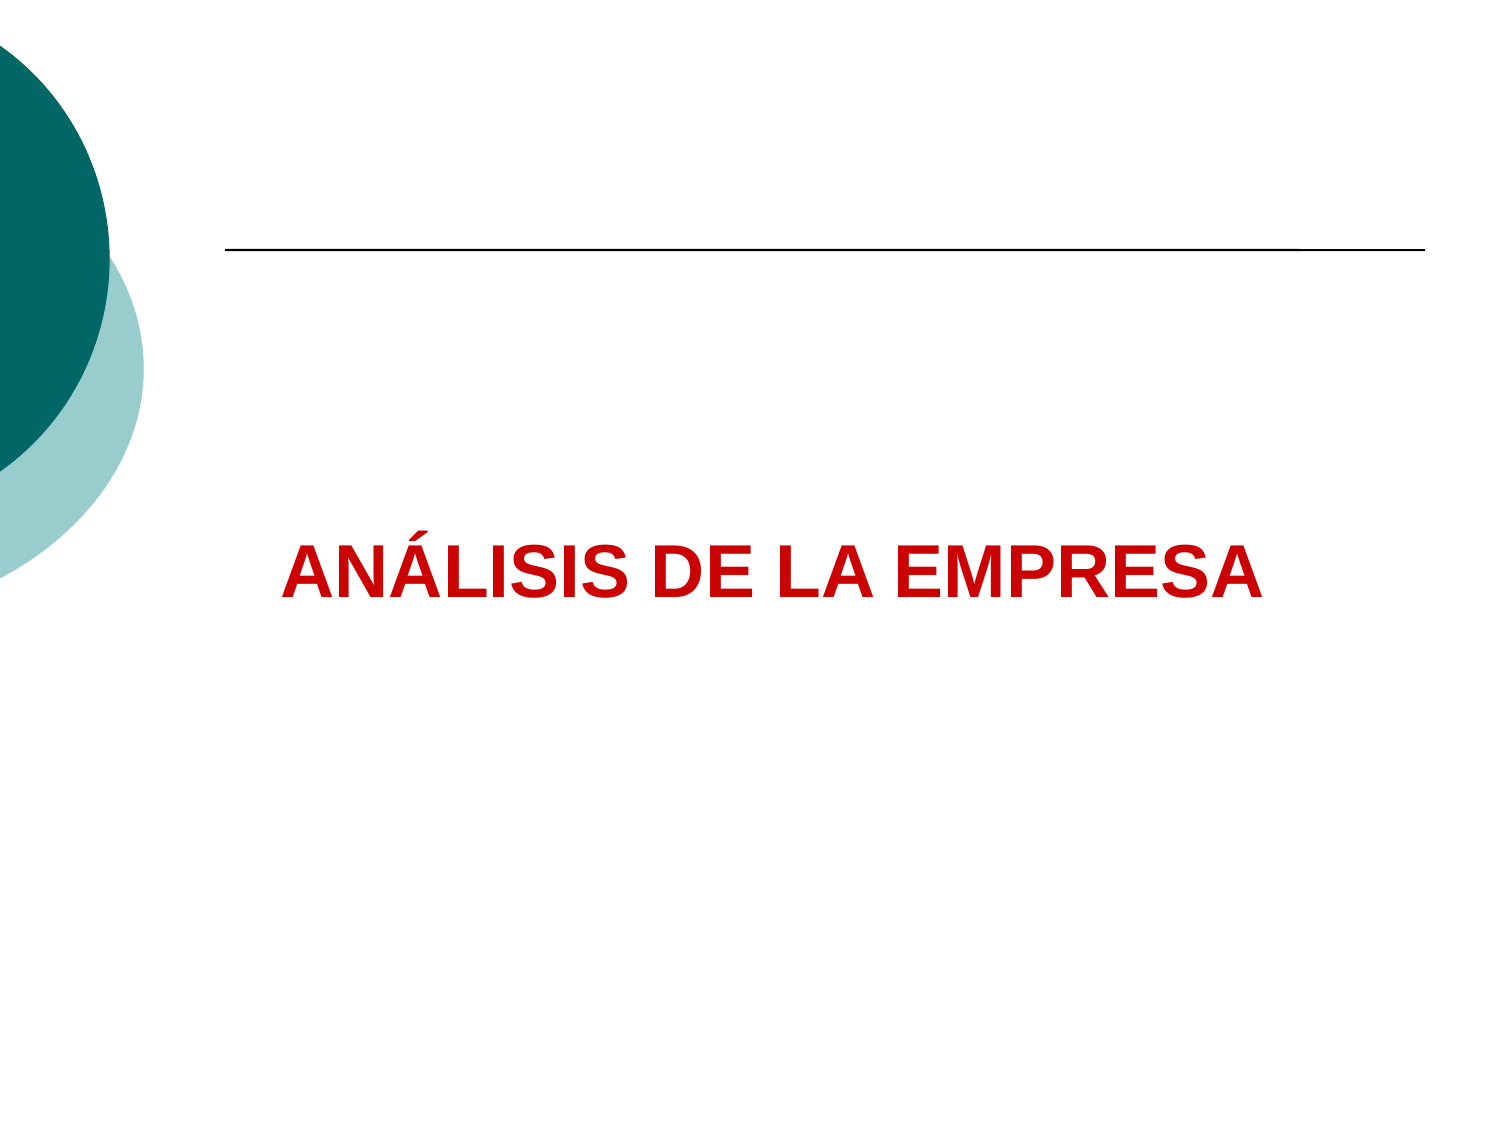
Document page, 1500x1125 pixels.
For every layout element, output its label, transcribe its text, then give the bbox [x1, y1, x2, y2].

title ANÁLISIS DE LA EMPRESA [265, 432, 1318, 621]
